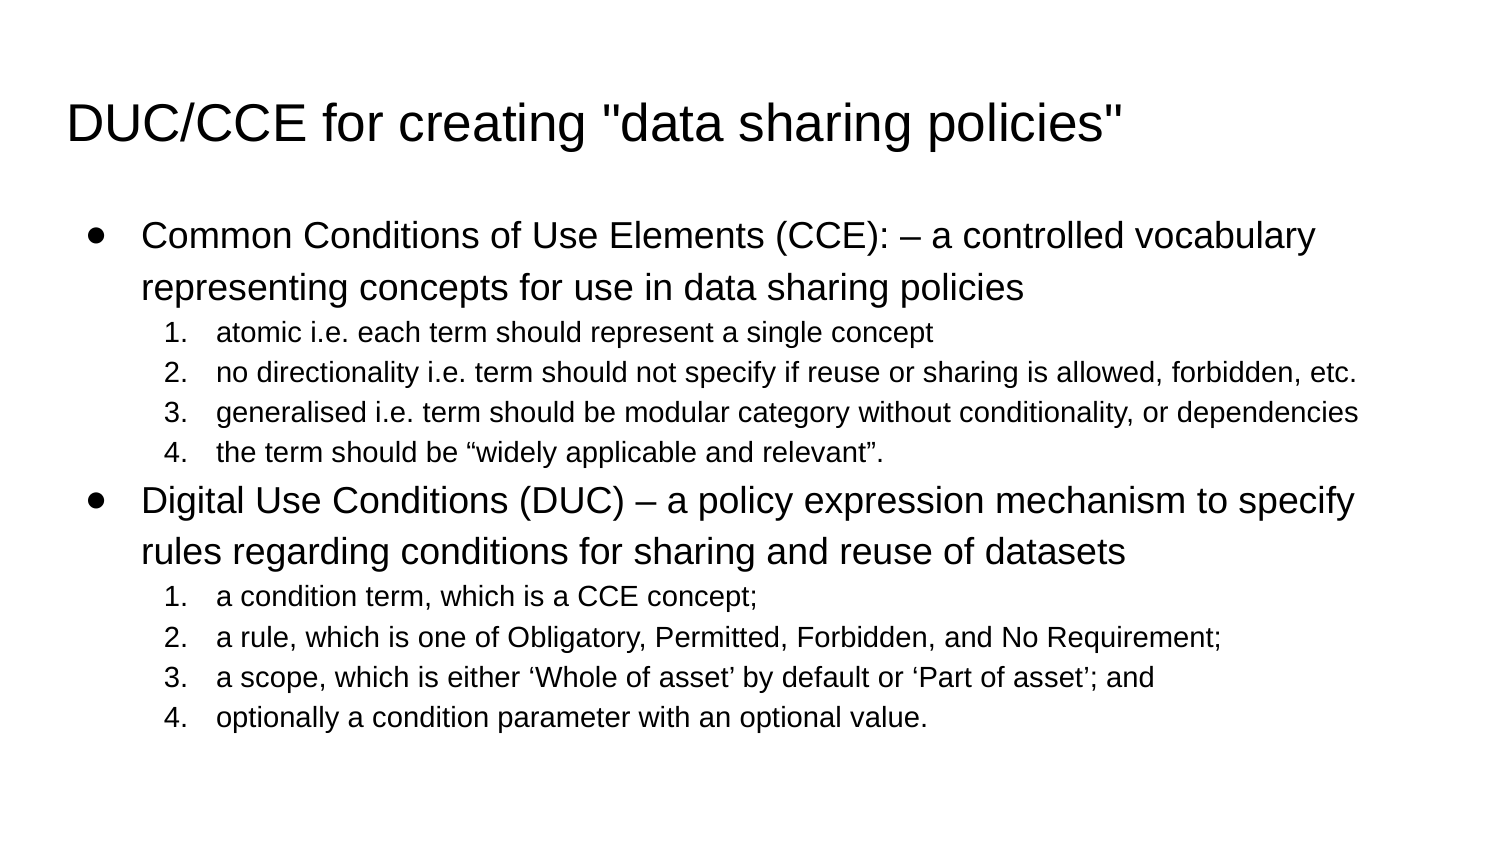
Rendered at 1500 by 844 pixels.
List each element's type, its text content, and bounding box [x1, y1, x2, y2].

title DUC/CCE for creating "data sharing policies" [51, 72, 1449, 167]
list Common Conditions of Use Elements (CCE): – a controlled vocabulary representing concepts for use in data sharing policies atomic i.e. each term should represent a single concept no directionality i.e. term should not specify if reuse or sharing is allowed, forbidden, etc. generalised i.e. term should be modular category without conditionality, or dependencies the term should be “widely applicable and relevant”. Digital Use Conditions (DUC) – a policy expression mechanism to specify rules regarding conditions for sharing and reuse of datasets a condition term, which is a CCE concept; a rule, which is one of Obligatory, Permitted, Forbidden, and No Requirement; a scope, which is either ‘Whole of asset’ by default or ‘Part of asset’; and optionally a condition parameter with an optional value. [51, 189, 1449, 750]
